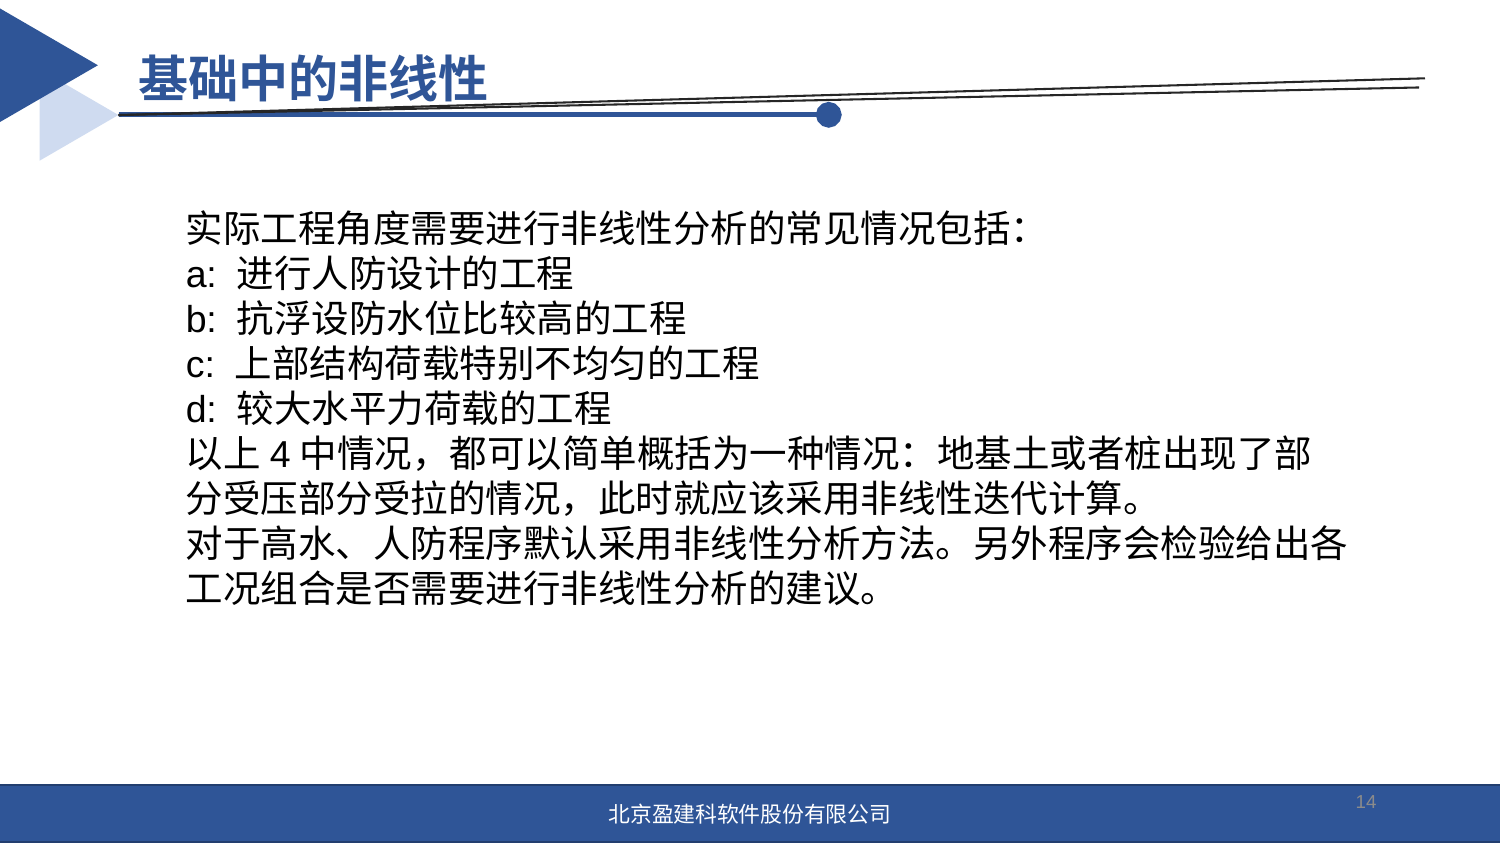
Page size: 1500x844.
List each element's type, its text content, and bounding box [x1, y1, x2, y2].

text_box 实际工程角度需要进行非线性分析的常见情况包括： a: 进行人防设计的工程 b: 抗浮设防水位比较高的工程 c: 上部结构荷载特别不均匀的工程 d: 较大水平力荷载的工程 以上4中情况，都可以简单概括为一种情况：地基土或者桩出现了部分受压部分受拉的情况，此时就应该采用非线性迭代计算。 对于高水、人防程序默认采用非线性分析方法。另外程序会检验给出各工况组合是否需要进行非线性分析的建议。 [171, 197, 1365, 618]
text_box 基础中的非线性 [830, 92, 1290, 115]
text_box [38, 84, 118, 163]
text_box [1399, 78, 1425, 88]
text_box [0, 7, 100, 124]
text_box 基础中的非线性 [123, 40, 1290, 112]
slide_number 14 [1059, 781, 1392, 821]
